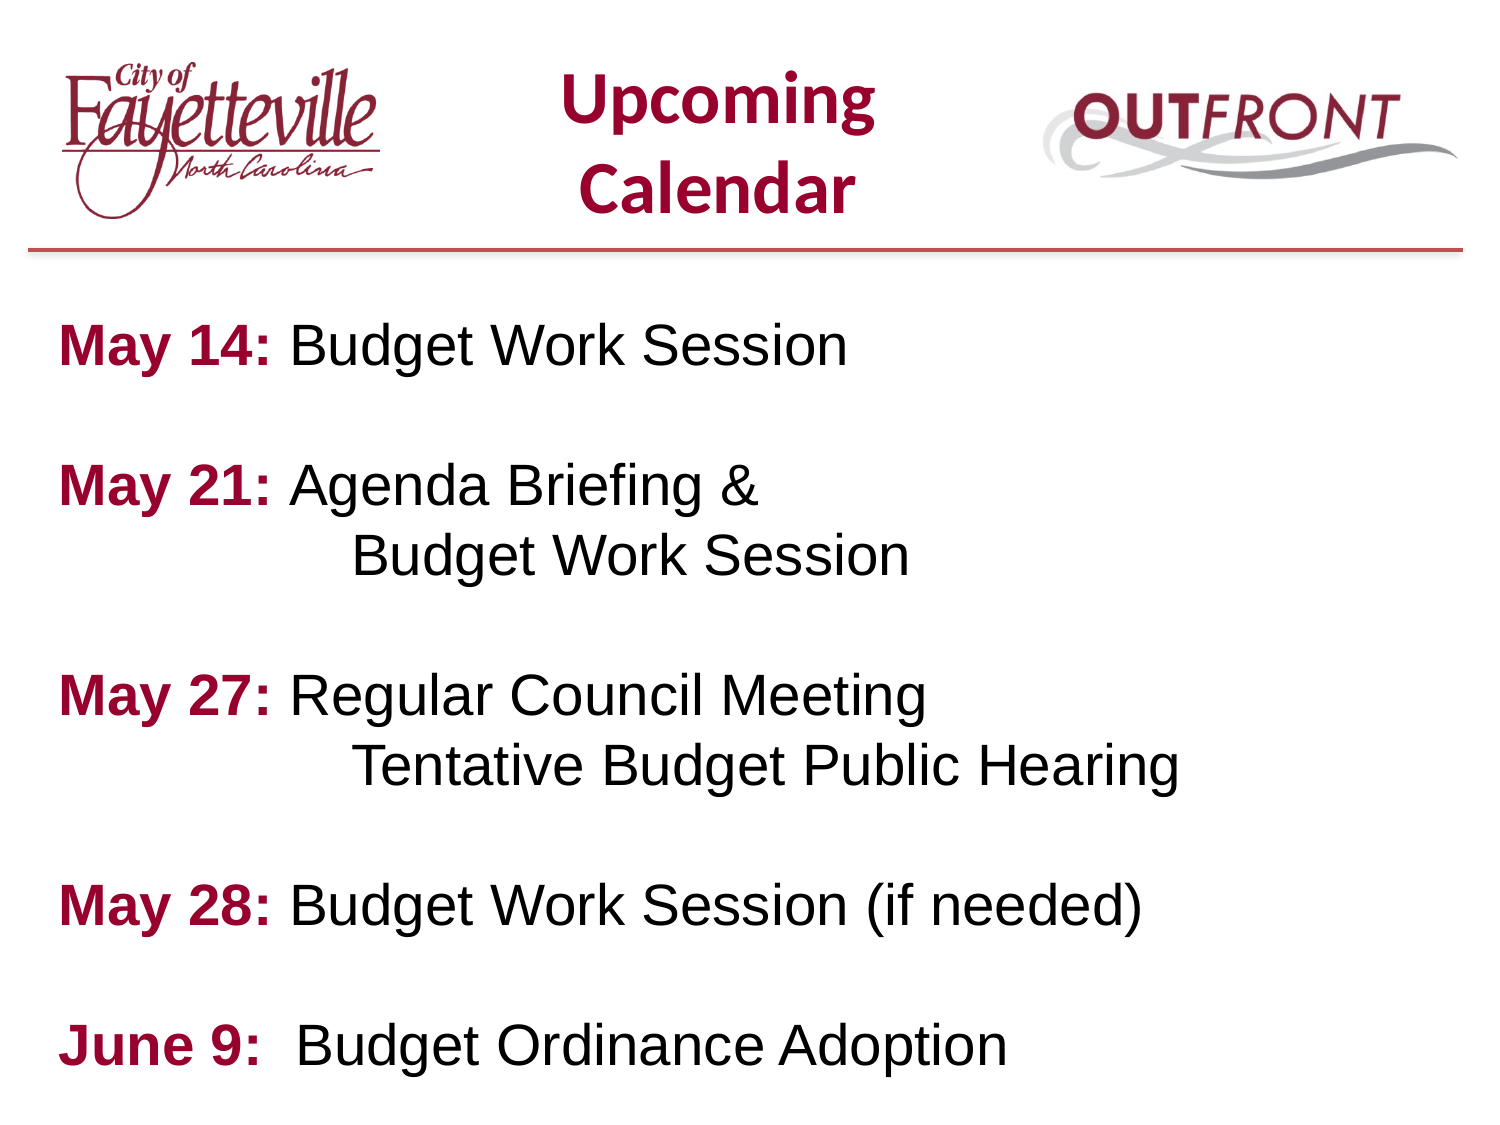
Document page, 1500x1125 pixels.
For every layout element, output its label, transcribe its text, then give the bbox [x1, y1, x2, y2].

picture [62, 62, 381, 219]
picture [1037, 87, 1463, 184]
text_box May 14: Budget Work Session May 21: Agenda Briefing & Budget Work Session May 27: Regular Council Meeting Tentative Budget Public Hearing May 28: Budget Work Session (if needed) June 9: Budget Ordinance Adoption [43, 300, 1475, 1125]
title Upcoming Calendar [99, 50, 1338, 227]
